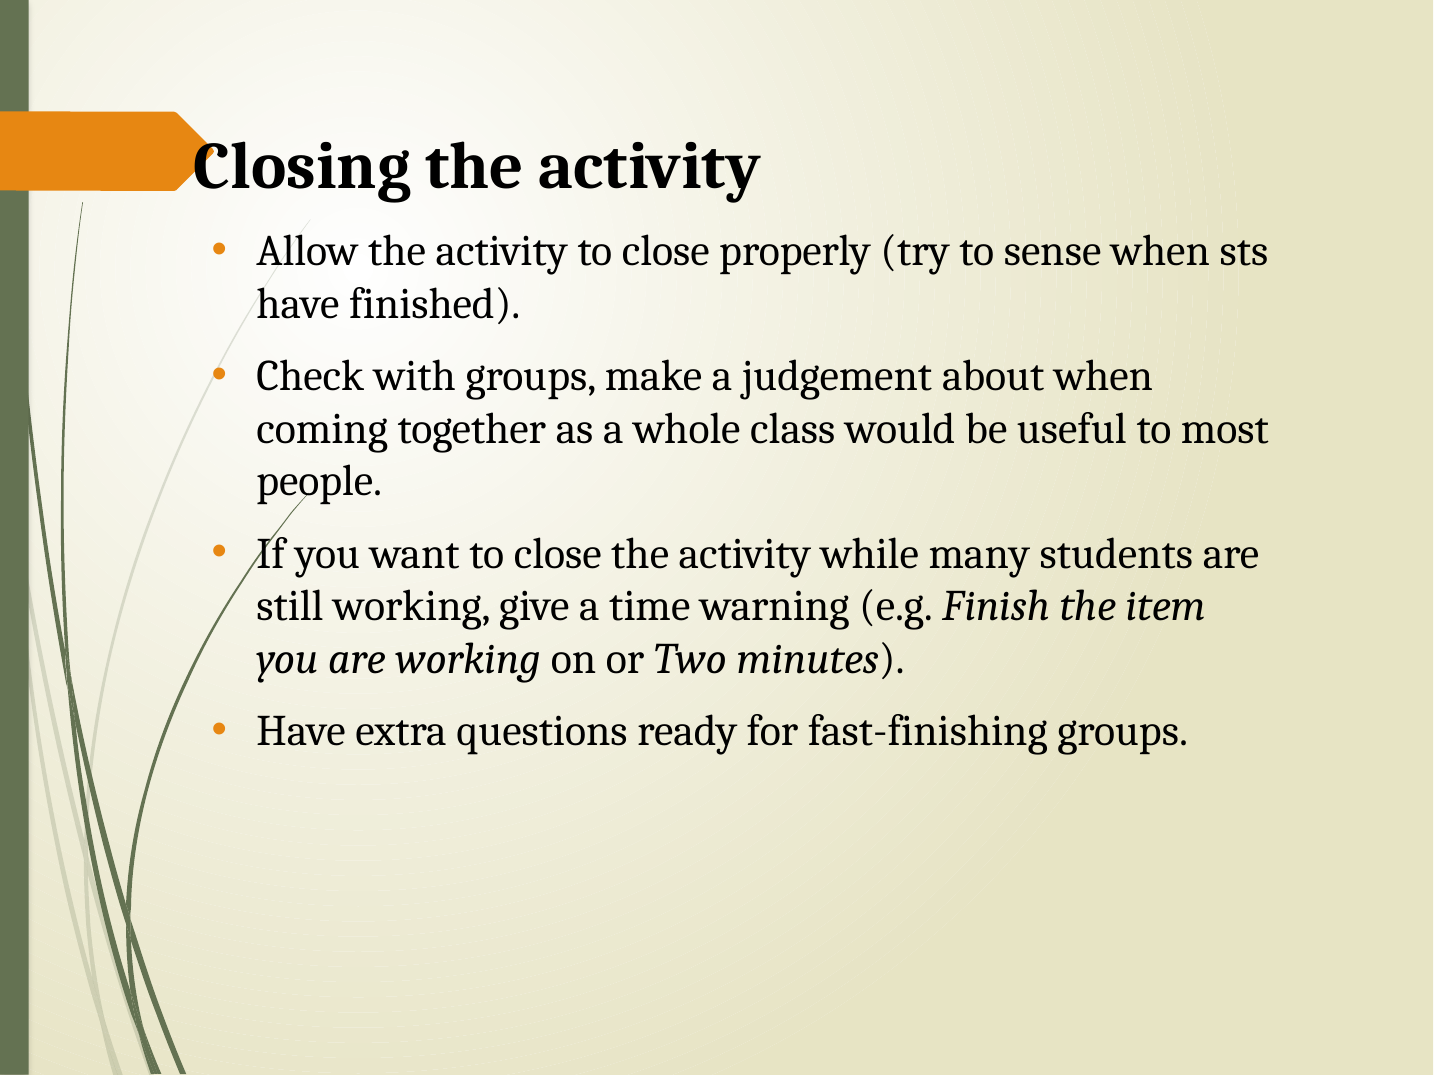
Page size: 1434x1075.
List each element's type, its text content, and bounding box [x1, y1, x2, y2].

list Closing the activity Allow the activity to close properly (try to sense when sts have finished). Check with groups, make a judgement about when coming together as a whole class would be useful to most people. If you want to close the activity while many students are still working, give a time warning (e.g. Finish the item you are working on or Two minutes). Have extra questions ready for fast-finishing groups. [125, 114, 1289, 1012]
